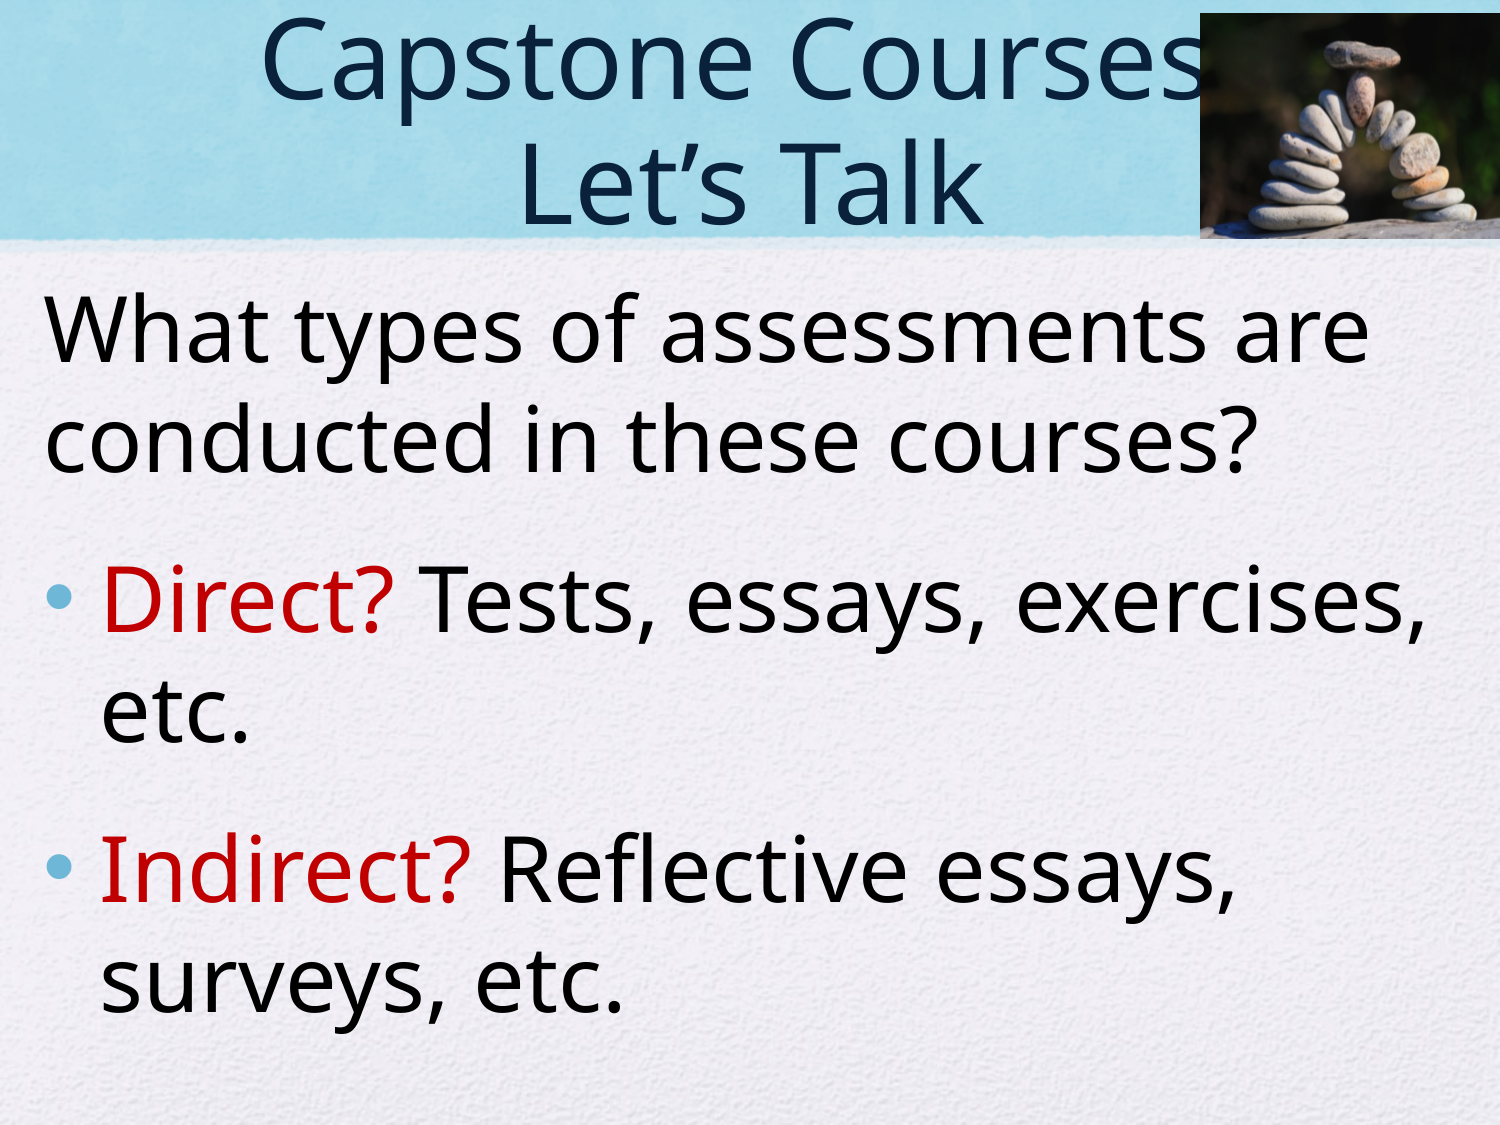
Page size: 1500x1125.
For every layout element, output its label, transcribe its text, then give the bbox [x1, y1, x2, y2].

list What types of assessments are conducted in these courses? Direct? Tests, essays, exercises, etc. Indirect? Reflective essays, surveys, etc. [28, 263, 1500, 1125]
picture [0, 10, 1500, 1125]
title Capstone Courses: Let’s Talk [129, 6, 1372, 239]
